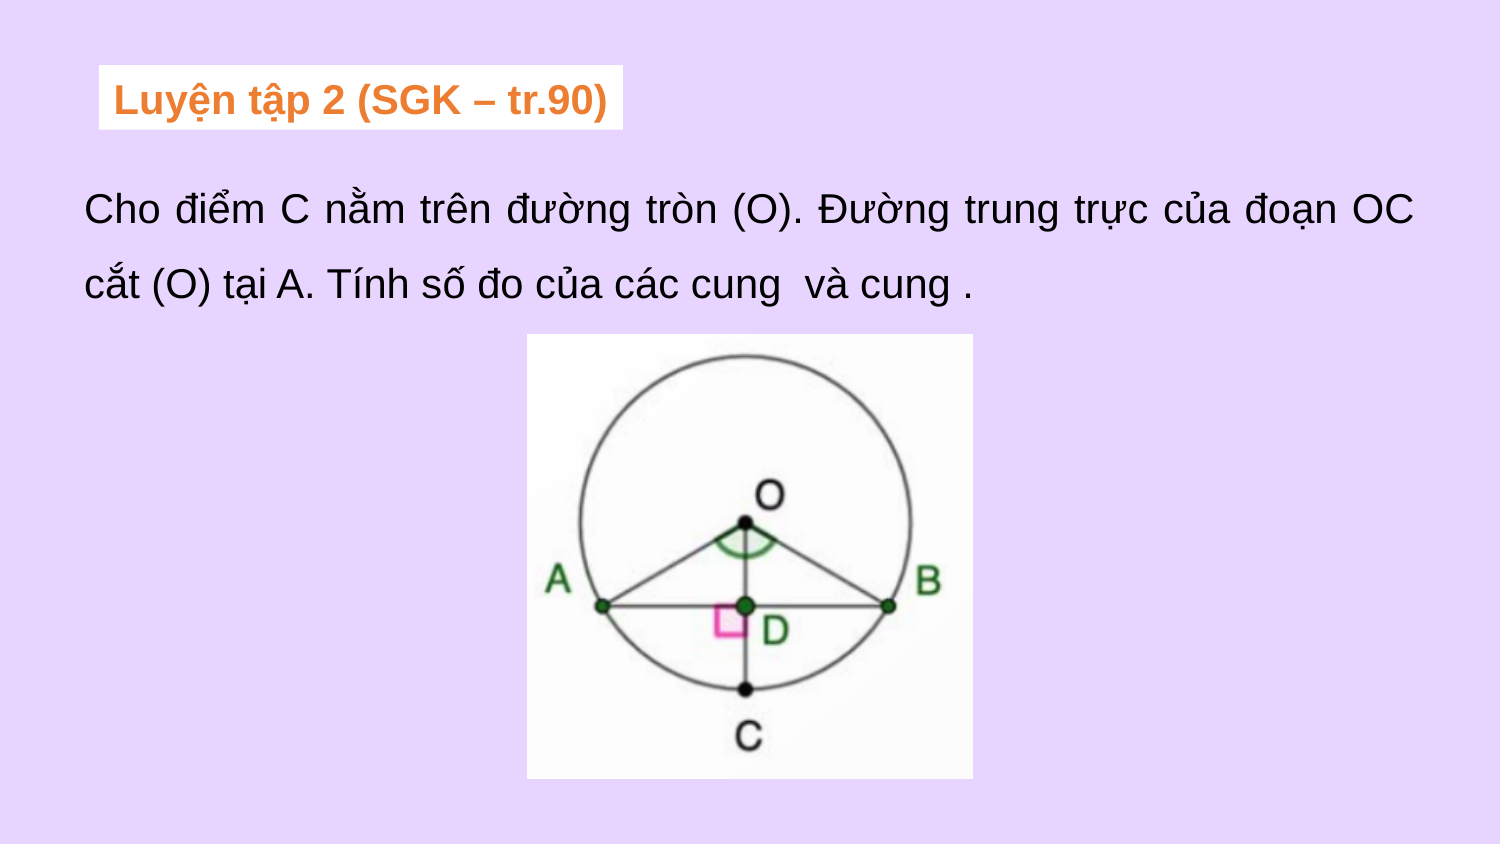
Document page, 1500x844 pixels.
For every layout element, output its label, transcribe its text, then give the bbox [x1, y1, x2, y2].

text_box Luyện tập 2 (SGK – tr.90) [98, 65, 623, 130]
picture [527, 334, 973, 779]
